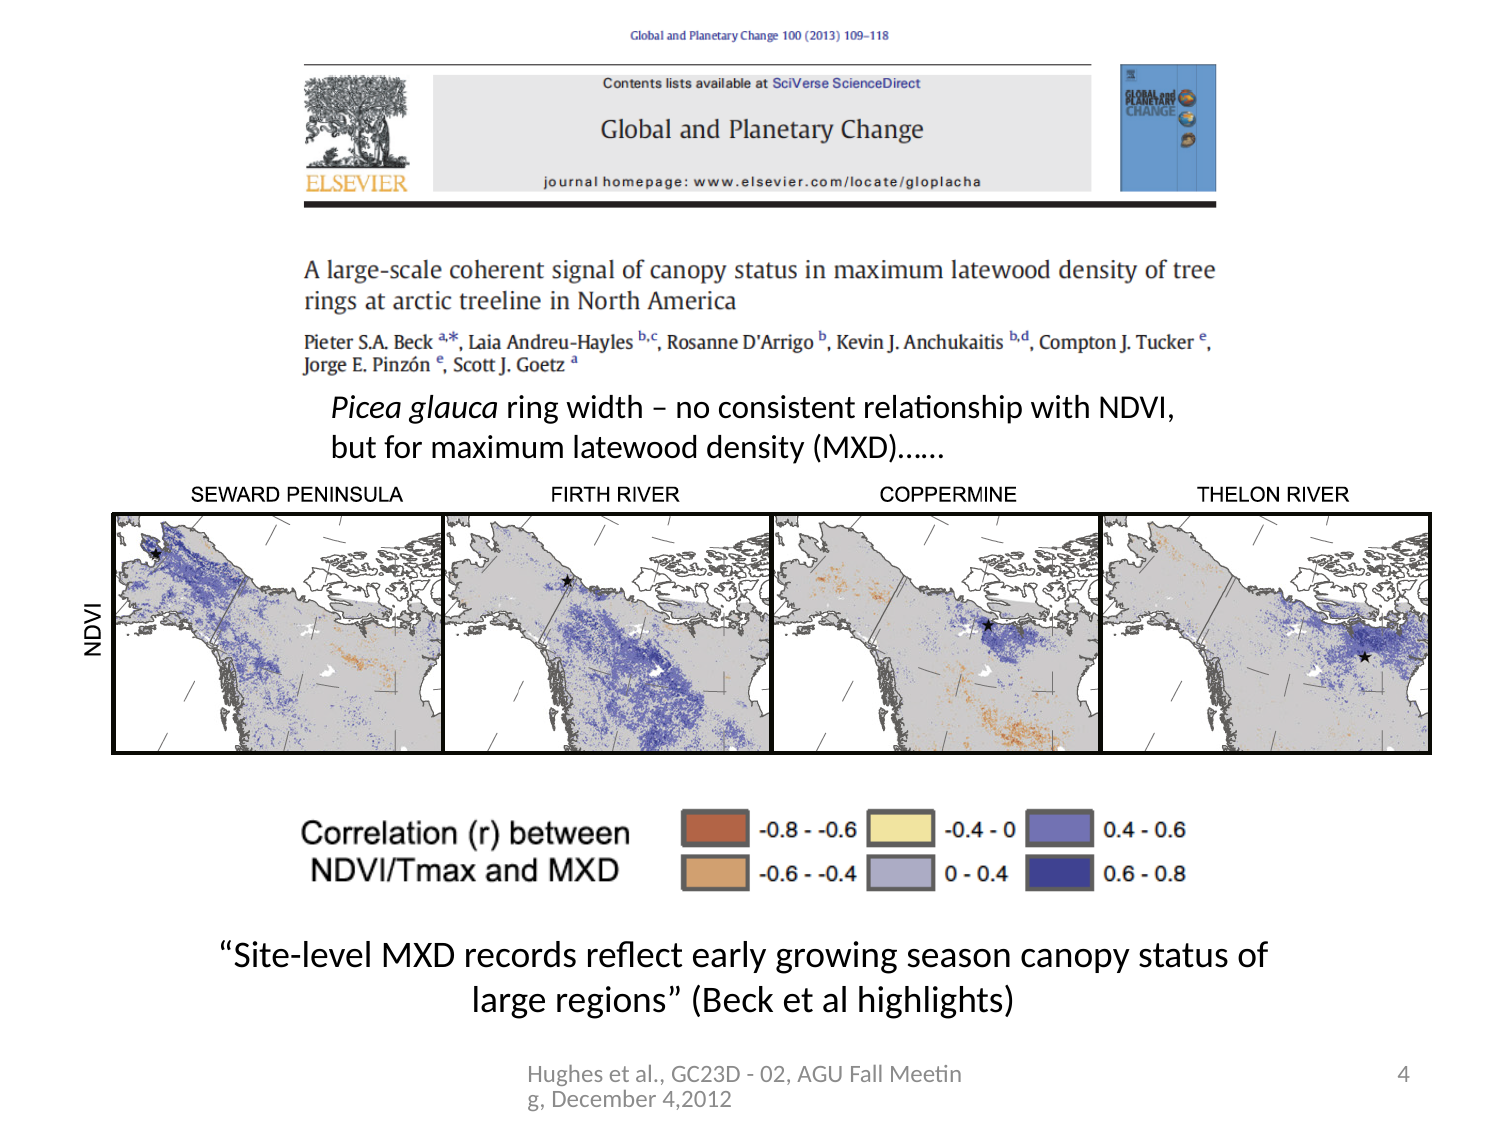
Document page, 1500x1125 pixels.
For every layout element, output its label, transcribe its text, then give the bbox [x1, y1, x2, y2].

footer Hughes et al., GC23D - 02, AGU Fall Meeting, December 4,2012 [512, 1042, 988, 1103]
picture [56, 471, 1444, 756]
slide_number 4 [1074, 1042, 1425, 1103]
picture [289, 795, 1211, 907]
text_box “Site-level MXD records reflect early growing season canopy status of large regions” (Beck et al highlights) [164, 922, 1323, 1028]
text_box Picea glauca ring width – no consistent relationship with NDVI, but for maximum latewood density (MXD)…… [315, 377, 1239, 469]
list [272, 0, 1228, 381]
